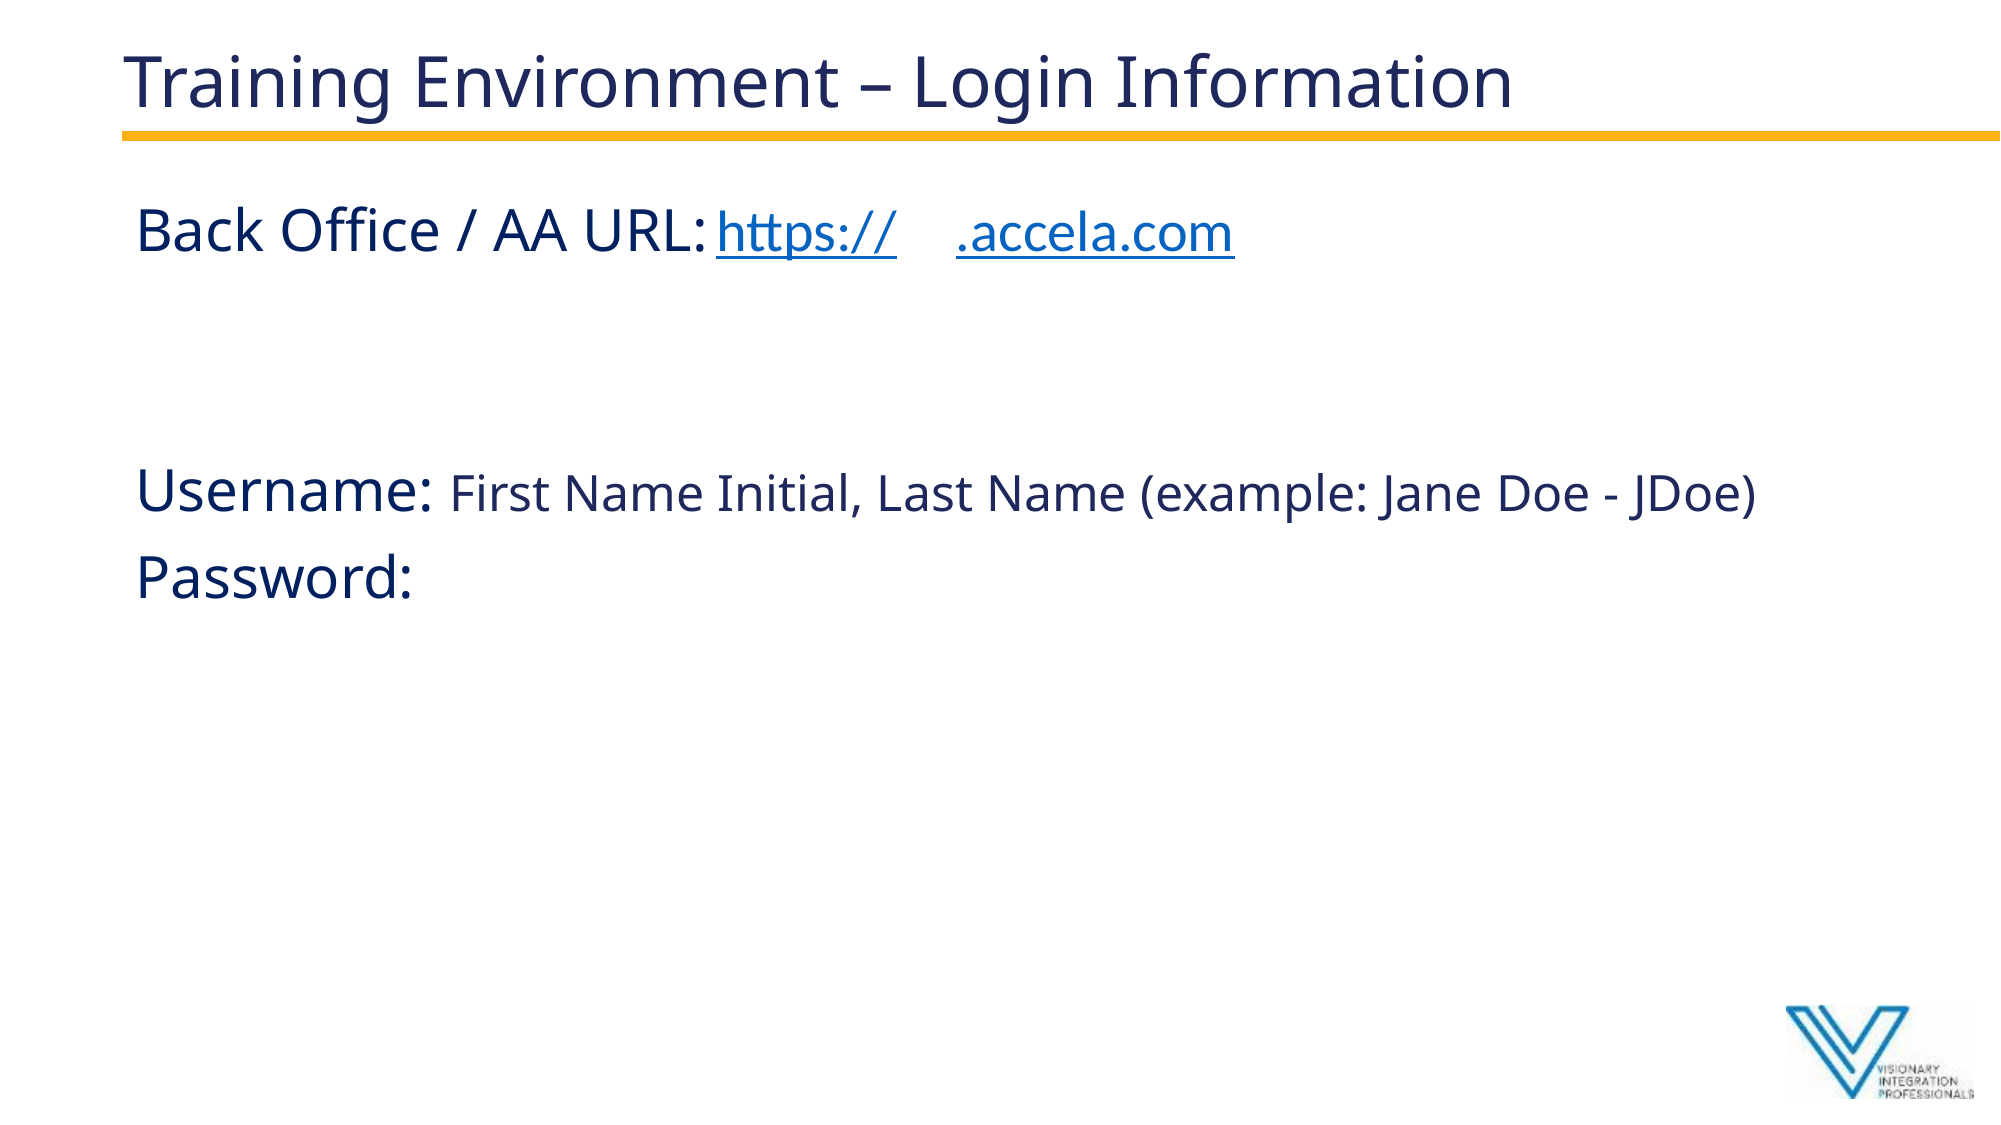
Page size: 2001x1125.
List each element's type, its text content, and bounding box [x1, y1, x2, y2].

text_box Back Office / AA URL: https://.....accela.com Username: First Name Initial, Last Name (example: Jane Doe - JDoe) Password: [120, 186, 1899, 618]
text_box Training Environment – Login Information [108, 29, 1944, 129]
picture [1786, 1004, 1974, 1099]
